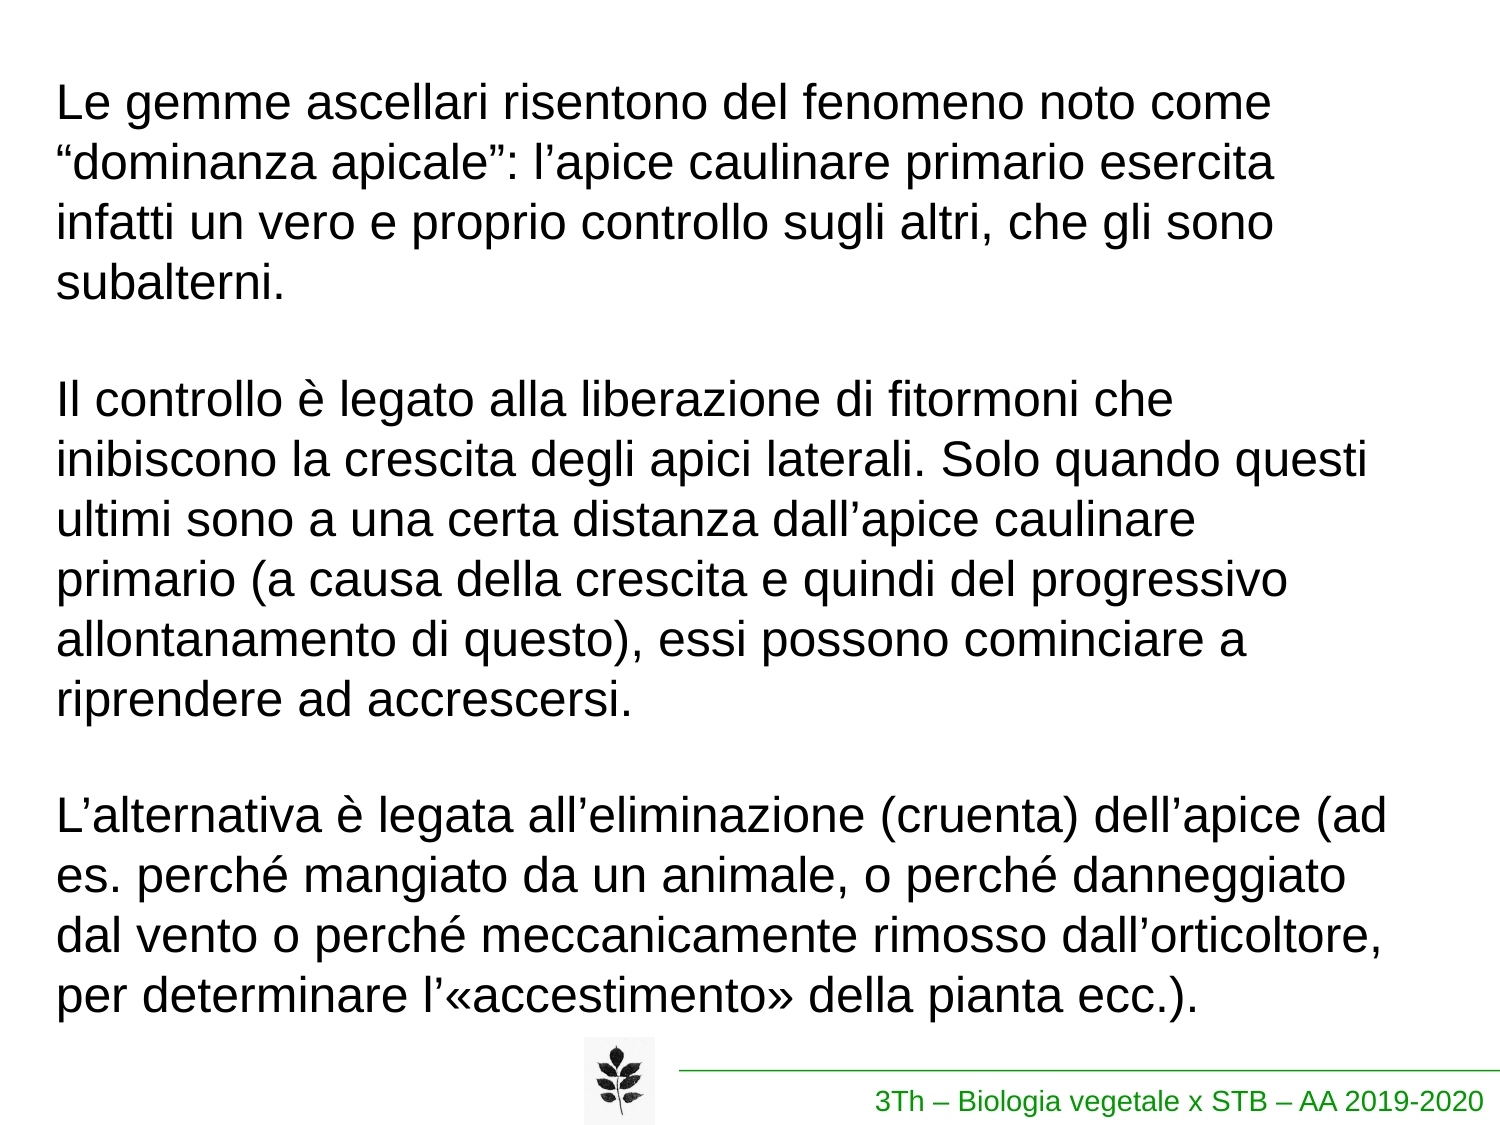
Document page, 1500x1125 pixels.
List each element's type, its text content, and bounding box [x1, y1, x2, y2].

text_box L’alternativa è legata all’eliminazione (cruenta) dell’apice (ad es. perché mangiato da un animale, o perché danneggiato dal vento o perché meccanicamente rimosso dall’orticoltore, per determinare l’«accestimento» della pianta ecc.). [41, 774, 1424, 1030]
text_box Il controllo è legato alla liberazione di fitormoni che inibiscono la crescita degli apici laterali. Solo quando questi ultimi sono a una certa distanza dall’apice caulinare primario (a causa della crescita e quindi del progressivo allontanamento di questo), essi possono cominciare a riprendere ad accrescersi. [41, 358, 1400, 734]
text_box Le gemme ascellari risentono del fenomeno noto come “dominanza apicale”: l’apice caulinare primario esercita infatti un vero e proprio controllo sugli altri, che gli sono subalterni. [41, 62, 1417, 318]
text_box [584, 1037, 1500, 1125]
